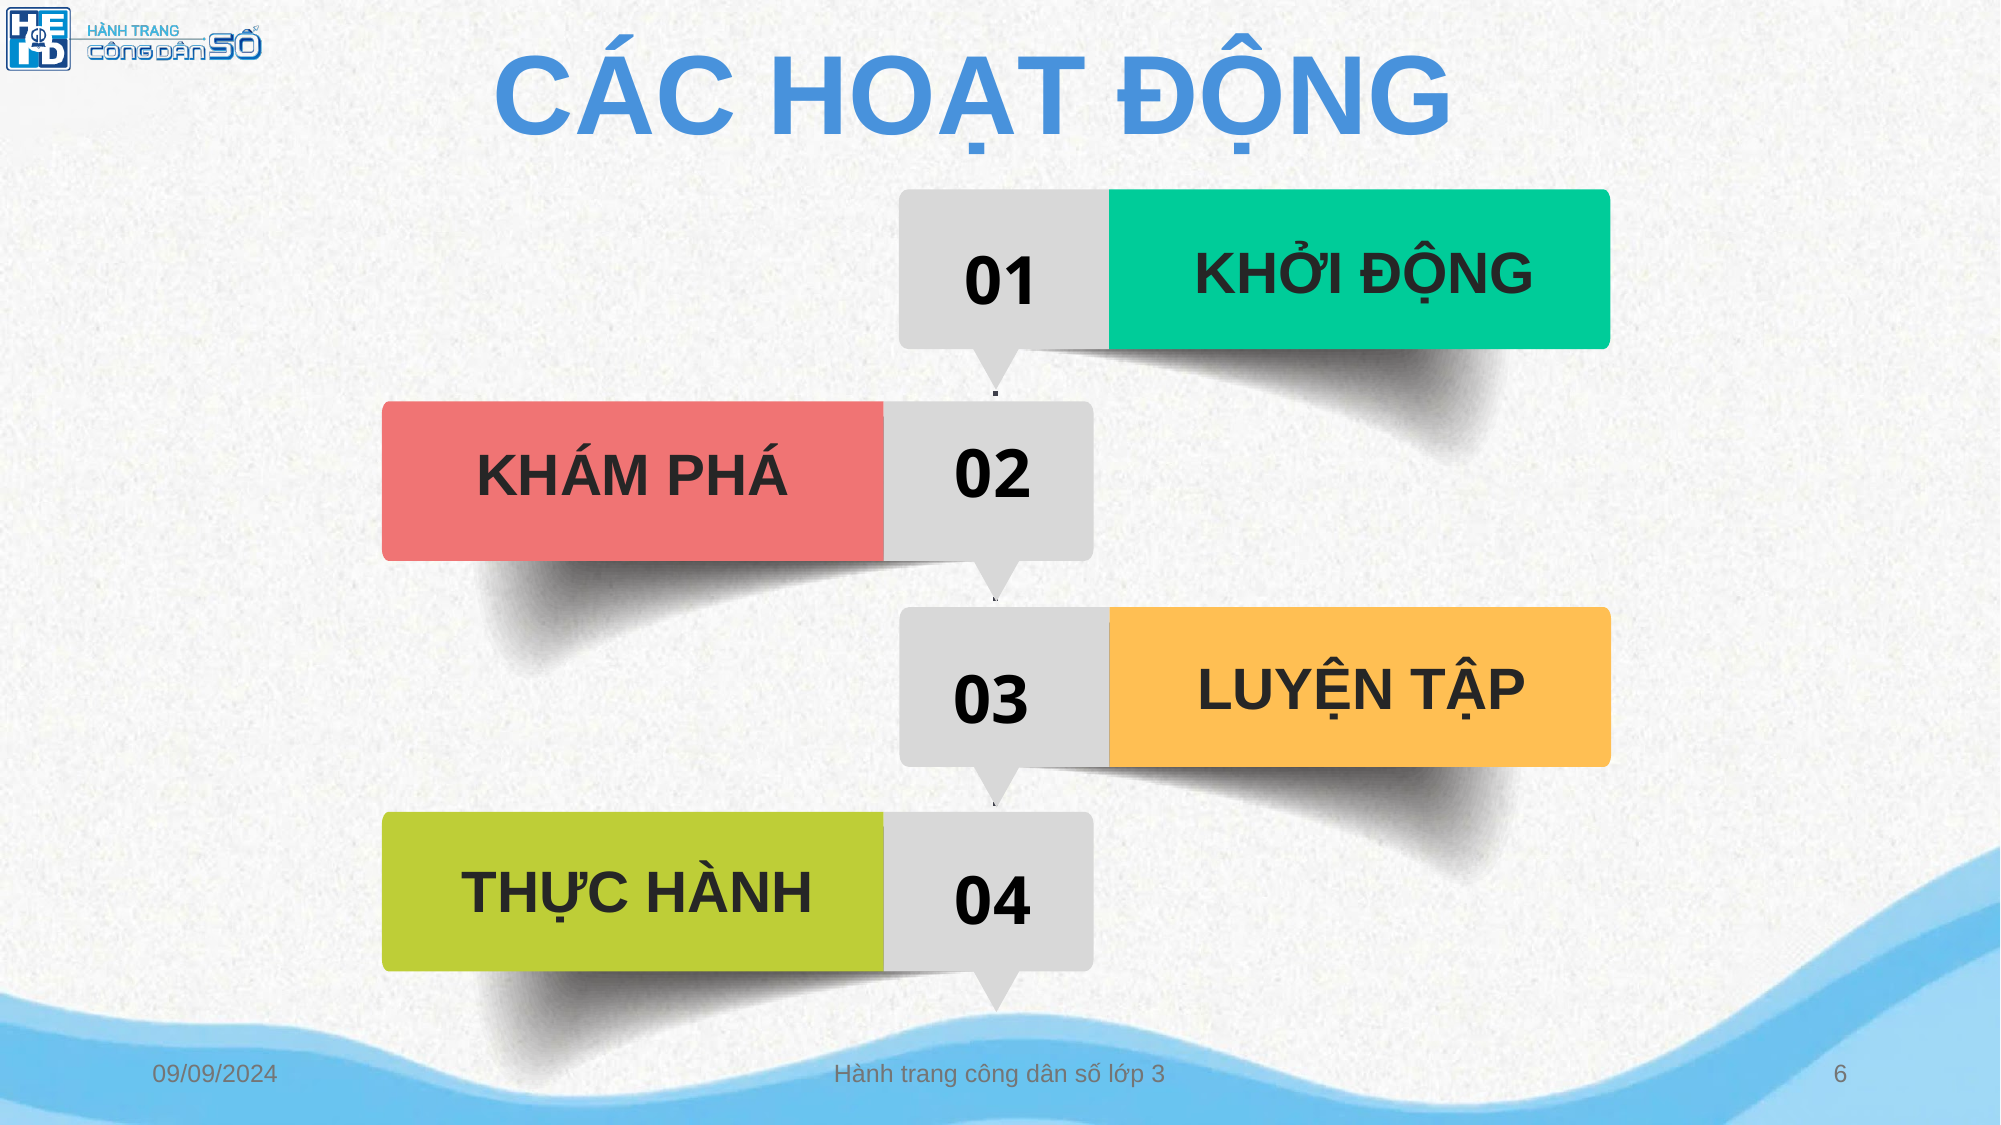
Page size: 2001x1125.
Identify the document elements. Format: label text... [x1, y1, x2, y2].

footer Hành trang công dân số lớp 3 [662, 1042, 1338, 1103]
slide_number ‹#› [1412, 1042, 1863, 1103]
list CÁC HOẠT ĐỘNG [477, 29, 1532, 212]
list LUYỆN TẬP [1111, 613, 1613, 769]
list THỰC HÀNH [387, 816, 889, 972]
list KHÁM PHÁ [382, 399, 883, 555]
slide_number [137, 1042, 588, 1103]
picture [0, 0, 2001, 1125]
list KHỞI ĐỘNG [1114, 197, 1615, 352]
